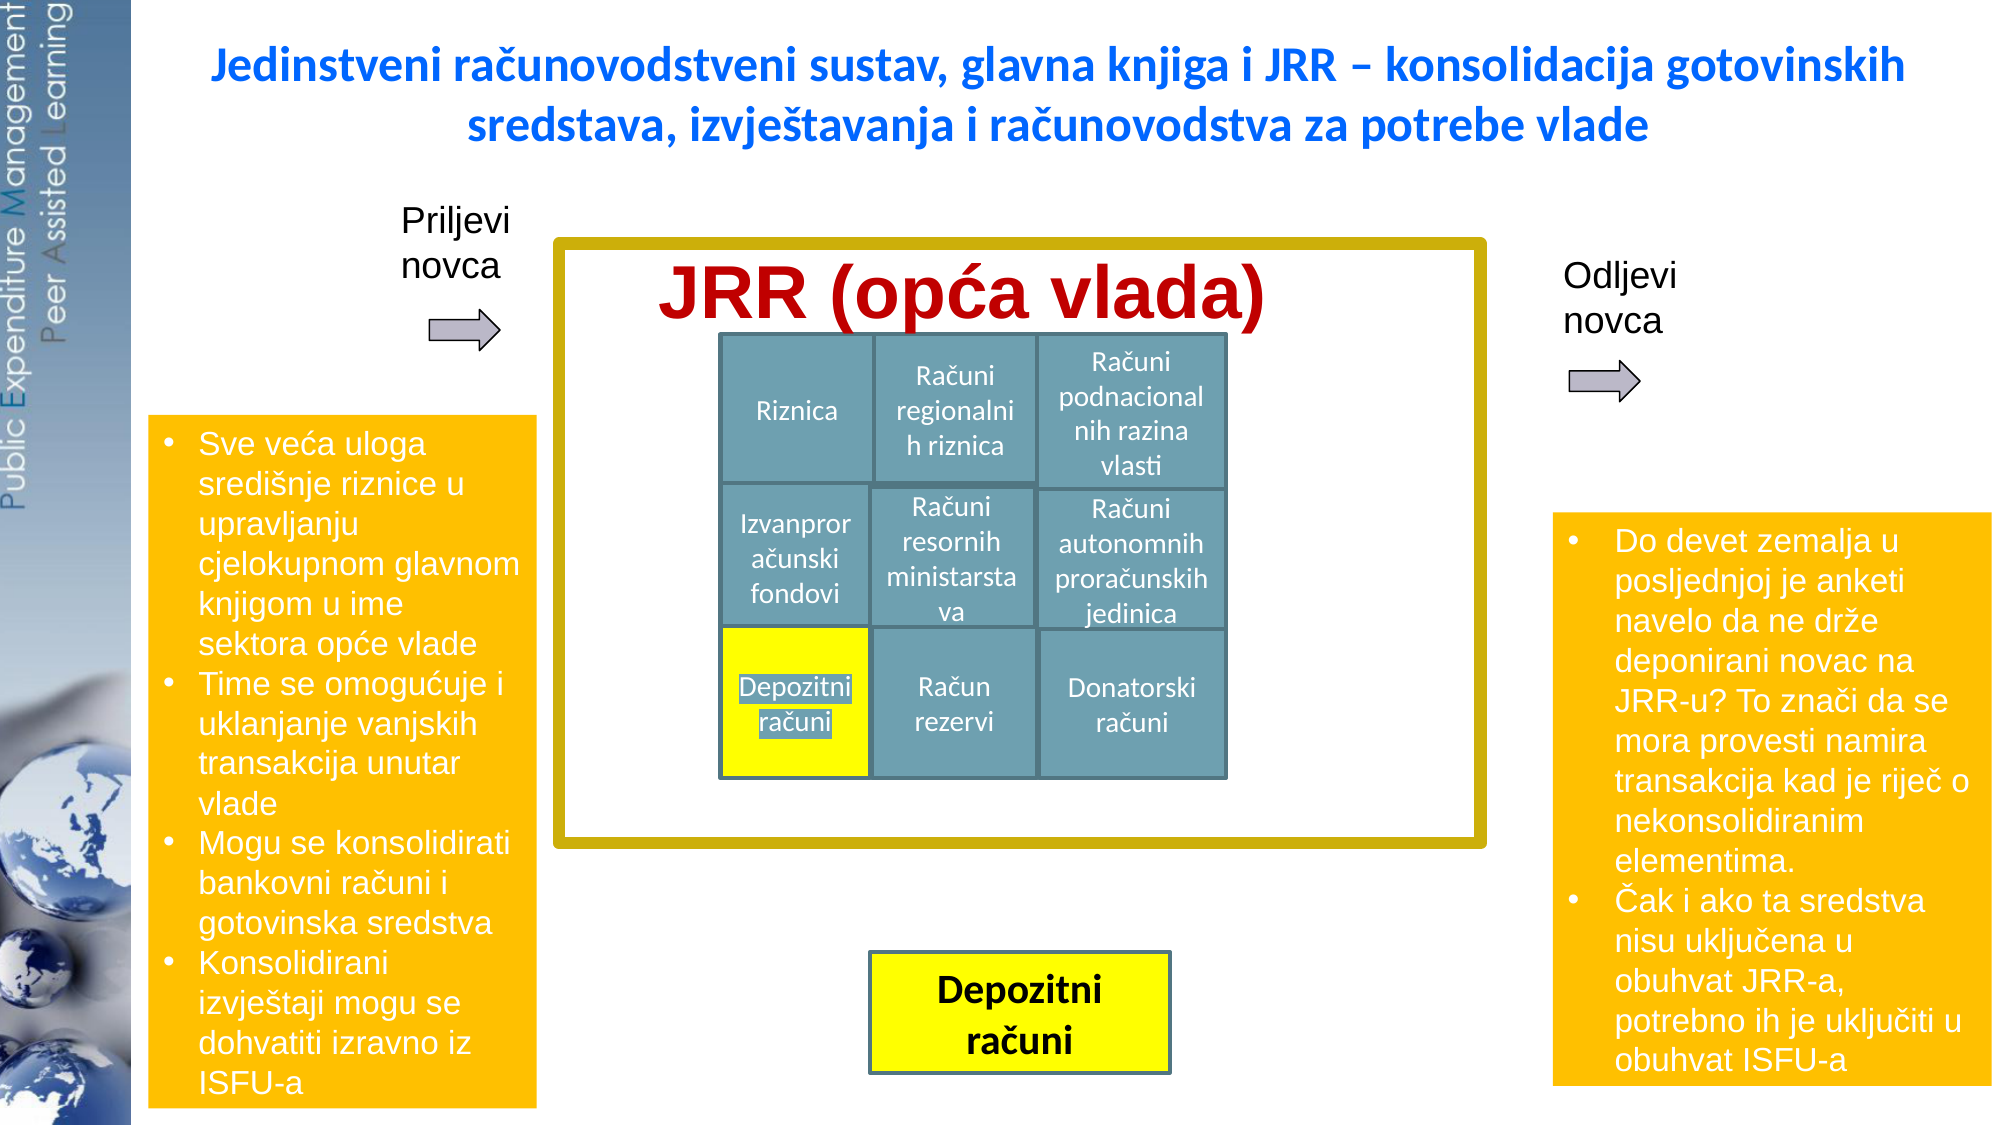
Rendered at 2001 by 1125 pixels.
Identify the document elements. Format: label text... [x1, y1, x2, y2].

text_box Sve veća uloga središnje riznice u upravljanju cjelokupnom glavnom knjigom u ime sektora opće vlade Time se omogućuje i uklanjanje vanjskih transakcija unutar vlade Mogu se konsolidirati bankovni računi i gotovinska sredstva Konsolidirani izvještaji mogu se dohvatiti izravno iz ISFU-a [148, 414, 537, 1109]
text_box Računi podnacionalnih razina vlasti [1035, 332, 1228, 491]
text_box Do devet zemalja u posljednjoj je anketi navelo da ne drže deponirani novac na JRR-u? To znači da se mora provesti namira transakcija kad je riječ o nekonsolidiranim elementima. Čak i ako ta sredstva nisu uključena u obuhvat JRR-a, potrebno ih je uključiti u obuhvat ISFU-a [1552, 512, 1992, 1086]
text_box Priljevi novca [385, 188, 549, 294]
picture [0, 0, 131, 1125]
text_box Odljevi novca [1548, 243, 1768, 349]
text_box Depozitni računi [868, 950, 1172, 1075]
text_box [1569, 360, 1641, 402]
text_box [559, 243, 1481, 844]
text_box [429, 309, 501, 351]
title Jedinstveni računovodstveni sustav, glavna knjiga i JRR – konsolidacija gotovinskih sredstava, izvještavanja i računovodstva za potrebe vlade [161, 85, 1957, 177]
text_box JRR (opća vlada) [643, 235, 1284, 341]
